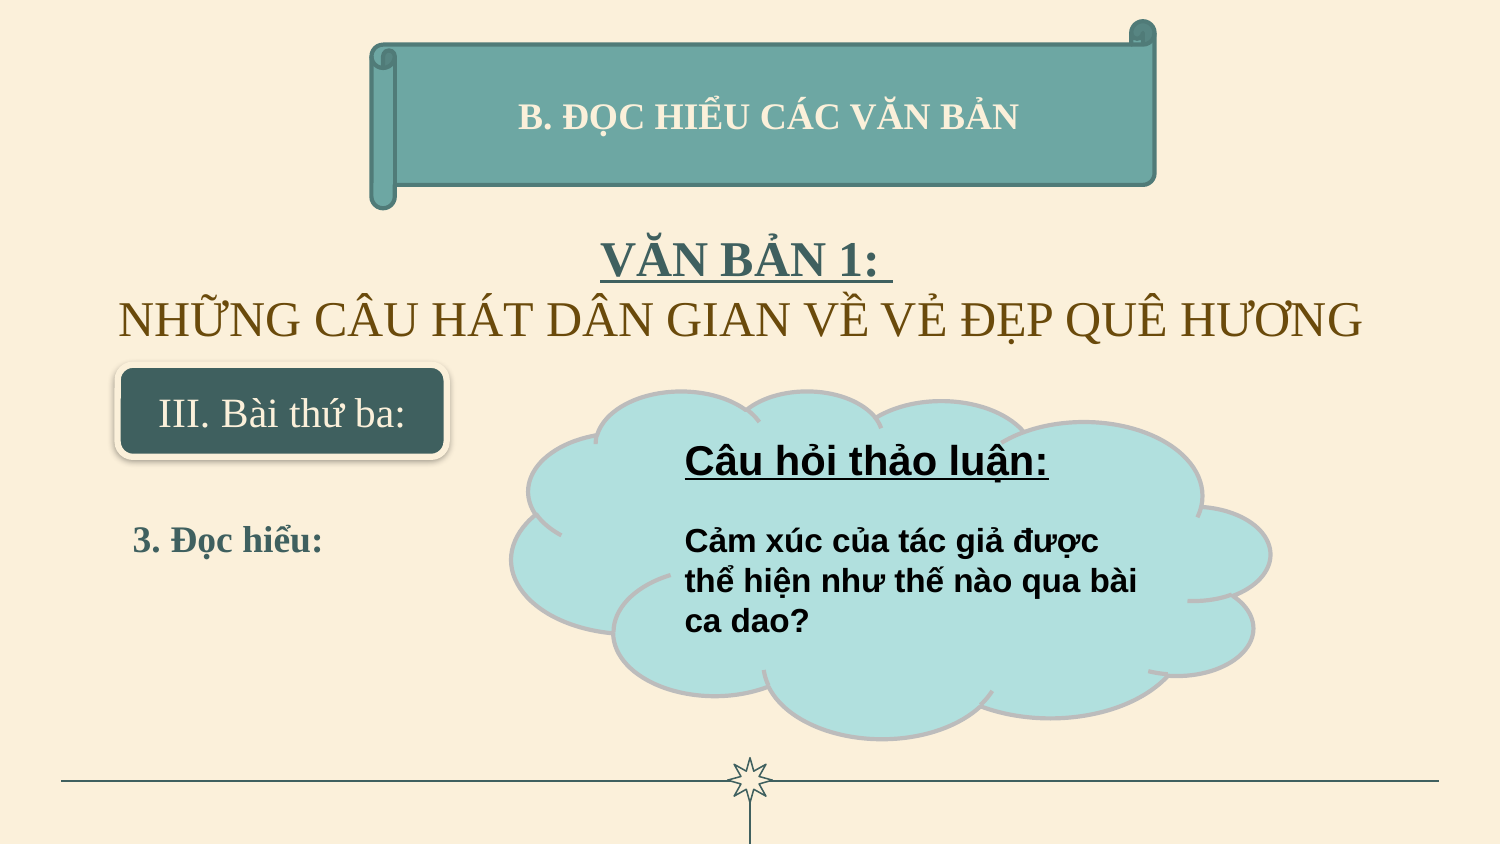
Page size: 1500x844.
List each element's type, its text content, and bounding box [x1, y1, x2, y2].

list VĂN BẢN 1: NHỮNG CÂU HÁT DÂN GIAN VỀ VẺ ĐẸP QUÊ HƯƠNG [81, 211, 1390, 313]
text_box Câu hỏi thảo luận: Cảm xúc của tác giả được thể hiện như thế nào qua bài ca dao? [508, 389, 1273, 742]
title 3. Đọc hiểu: [117, 477, 972, 785]
text_box B. ĐỌC HIỂU CÁC VĂN BẢN [369, 19, 1157, 211]
text_box III. Bài thứ ba: [114, 361, 450, 460]
